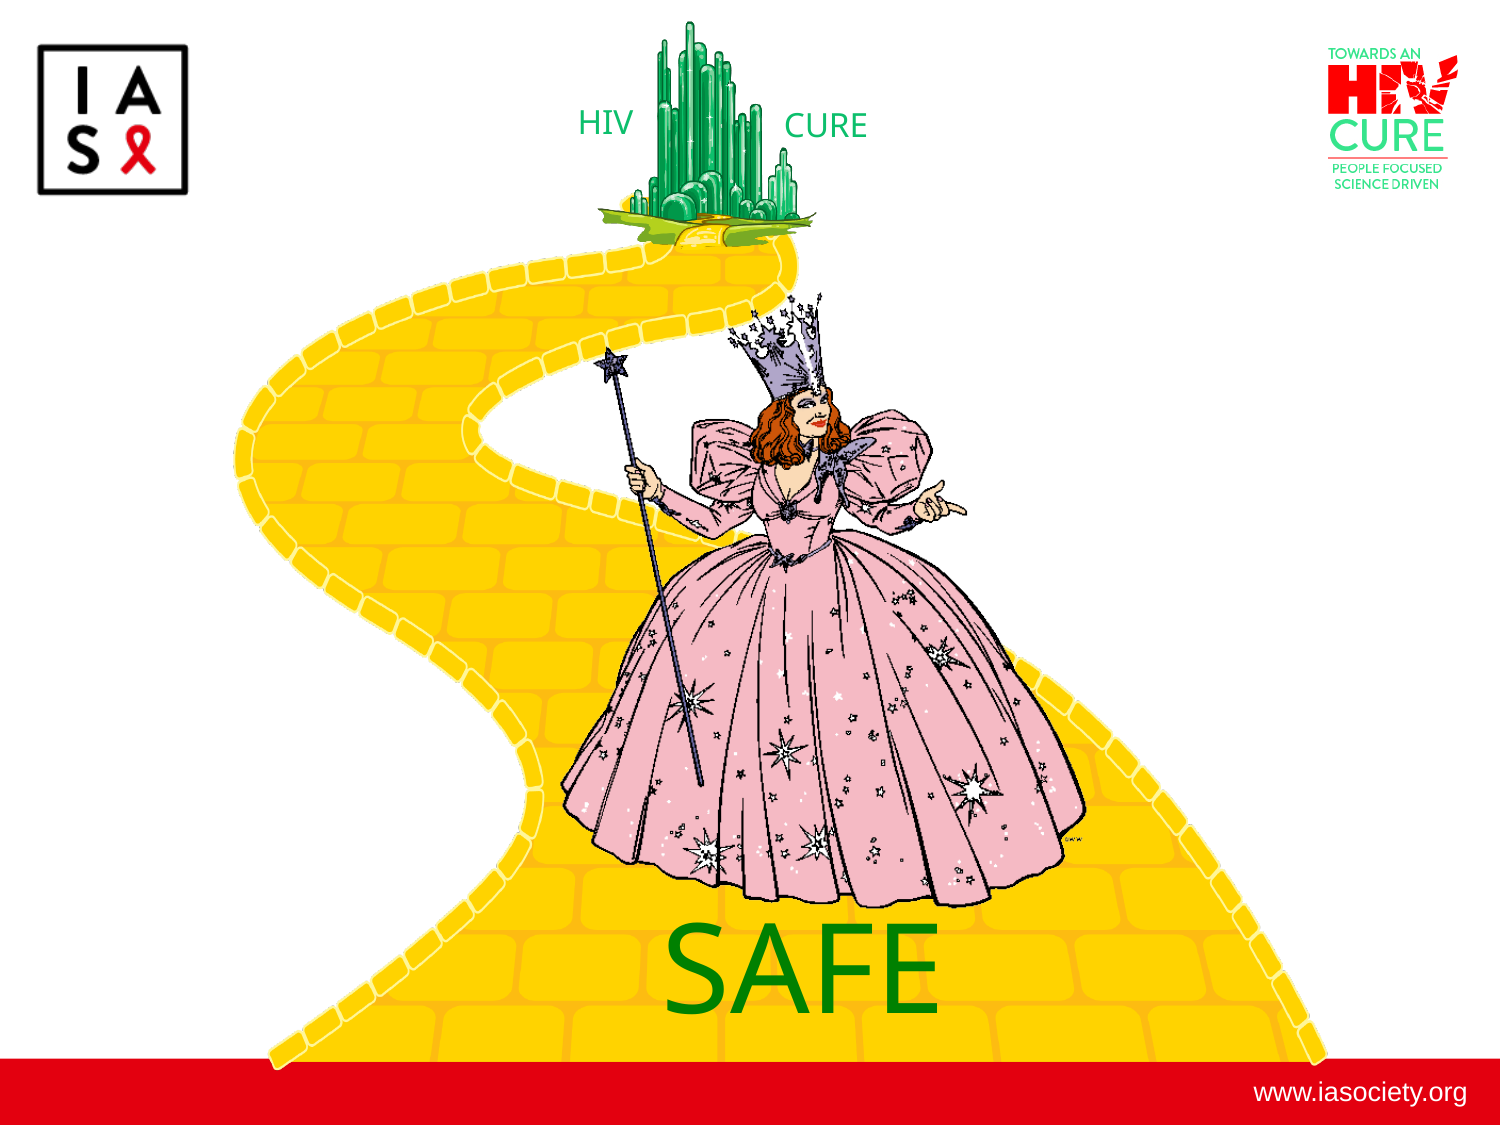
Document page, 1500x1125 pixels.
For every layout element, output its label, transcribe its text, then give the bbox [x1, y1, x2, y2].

text_box HIV [552, 93, 591, 152]
picture [0, 7, 1458, 1071]
text_box CURE [821, 96, 903, 148]
